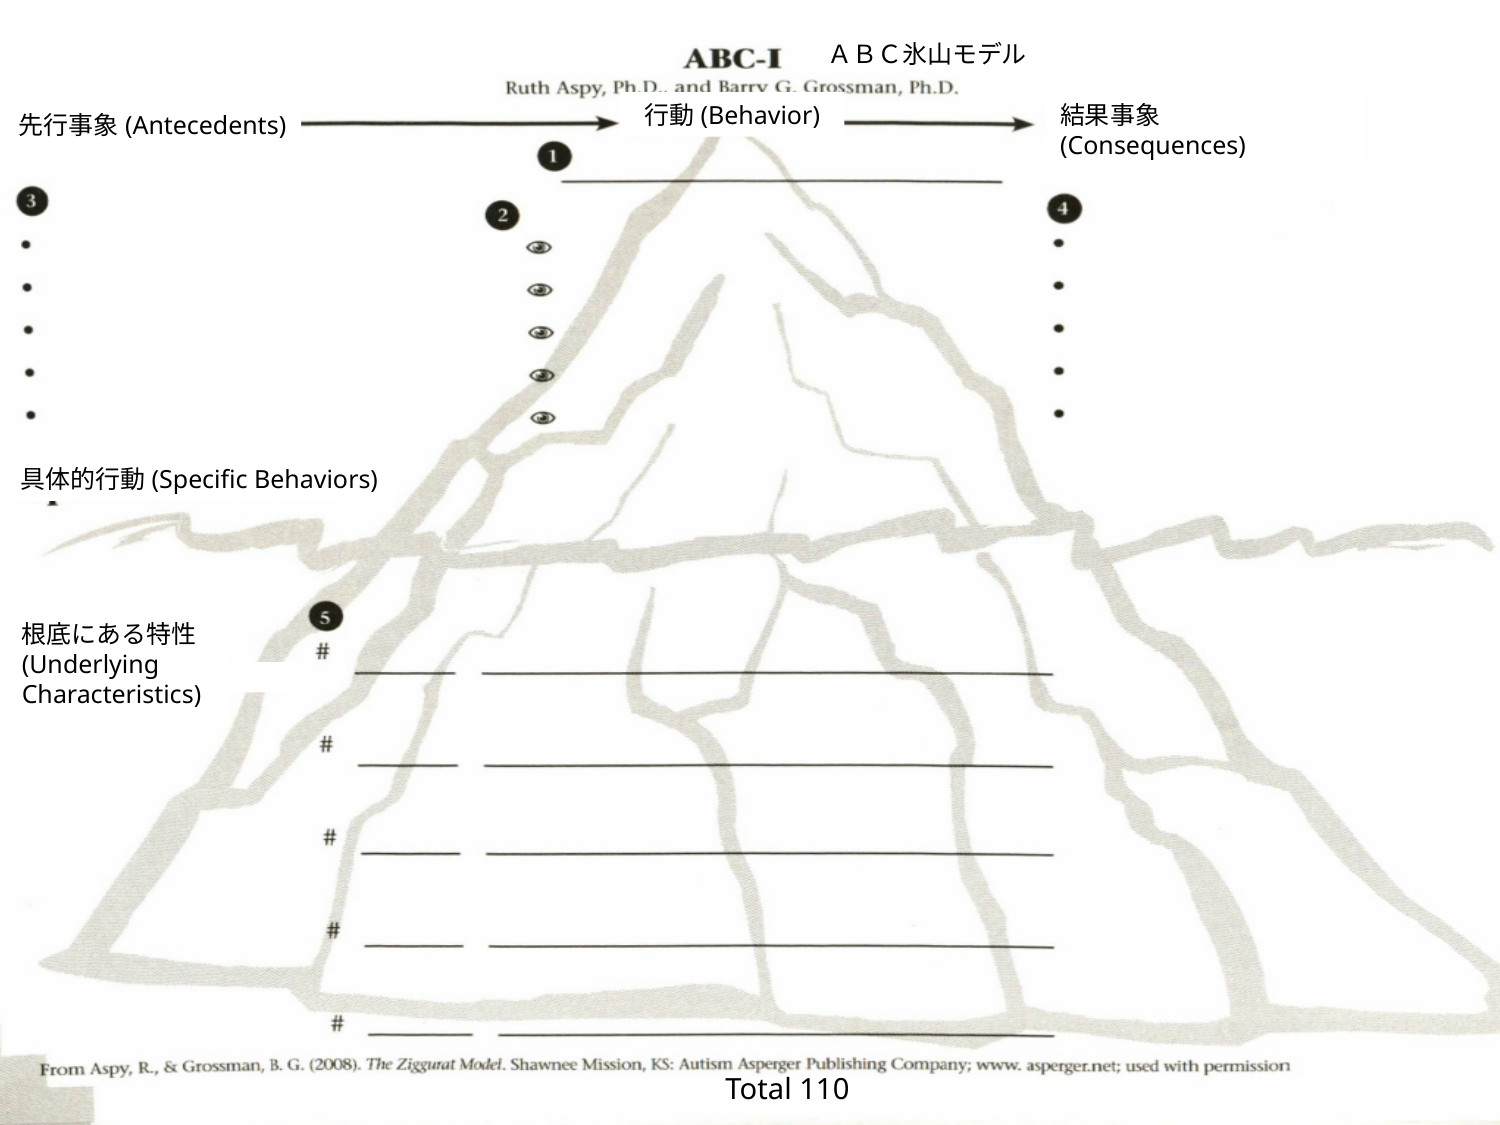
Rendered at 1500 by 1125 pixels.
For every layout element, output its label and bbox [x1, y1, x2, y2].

picture [0, 3, 1500, 1125]
text_box [0, 30, 1365, 718]
